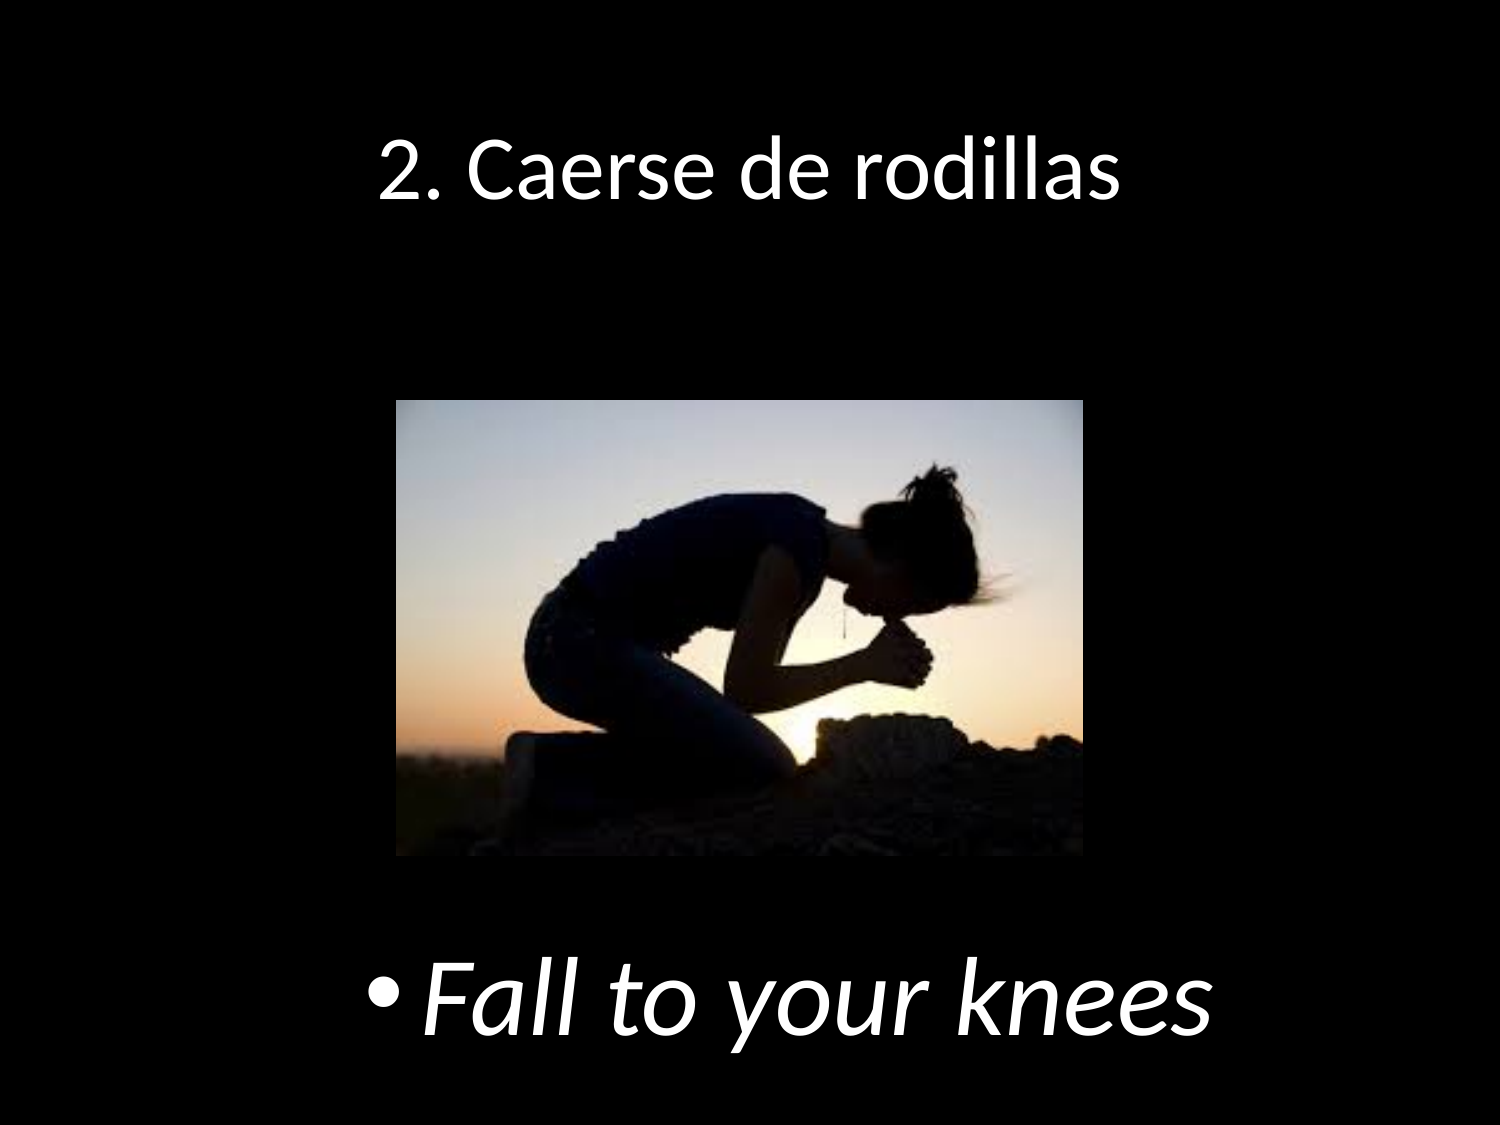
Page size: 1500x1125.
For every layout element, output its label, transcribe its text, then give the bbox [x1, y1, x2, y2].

picture [396, 400, 1083, 856]
list Fall to your knees [154, 915, 1425, 1099]
title 2. Caerse de rodillas [75, 67, 1425, 258]
